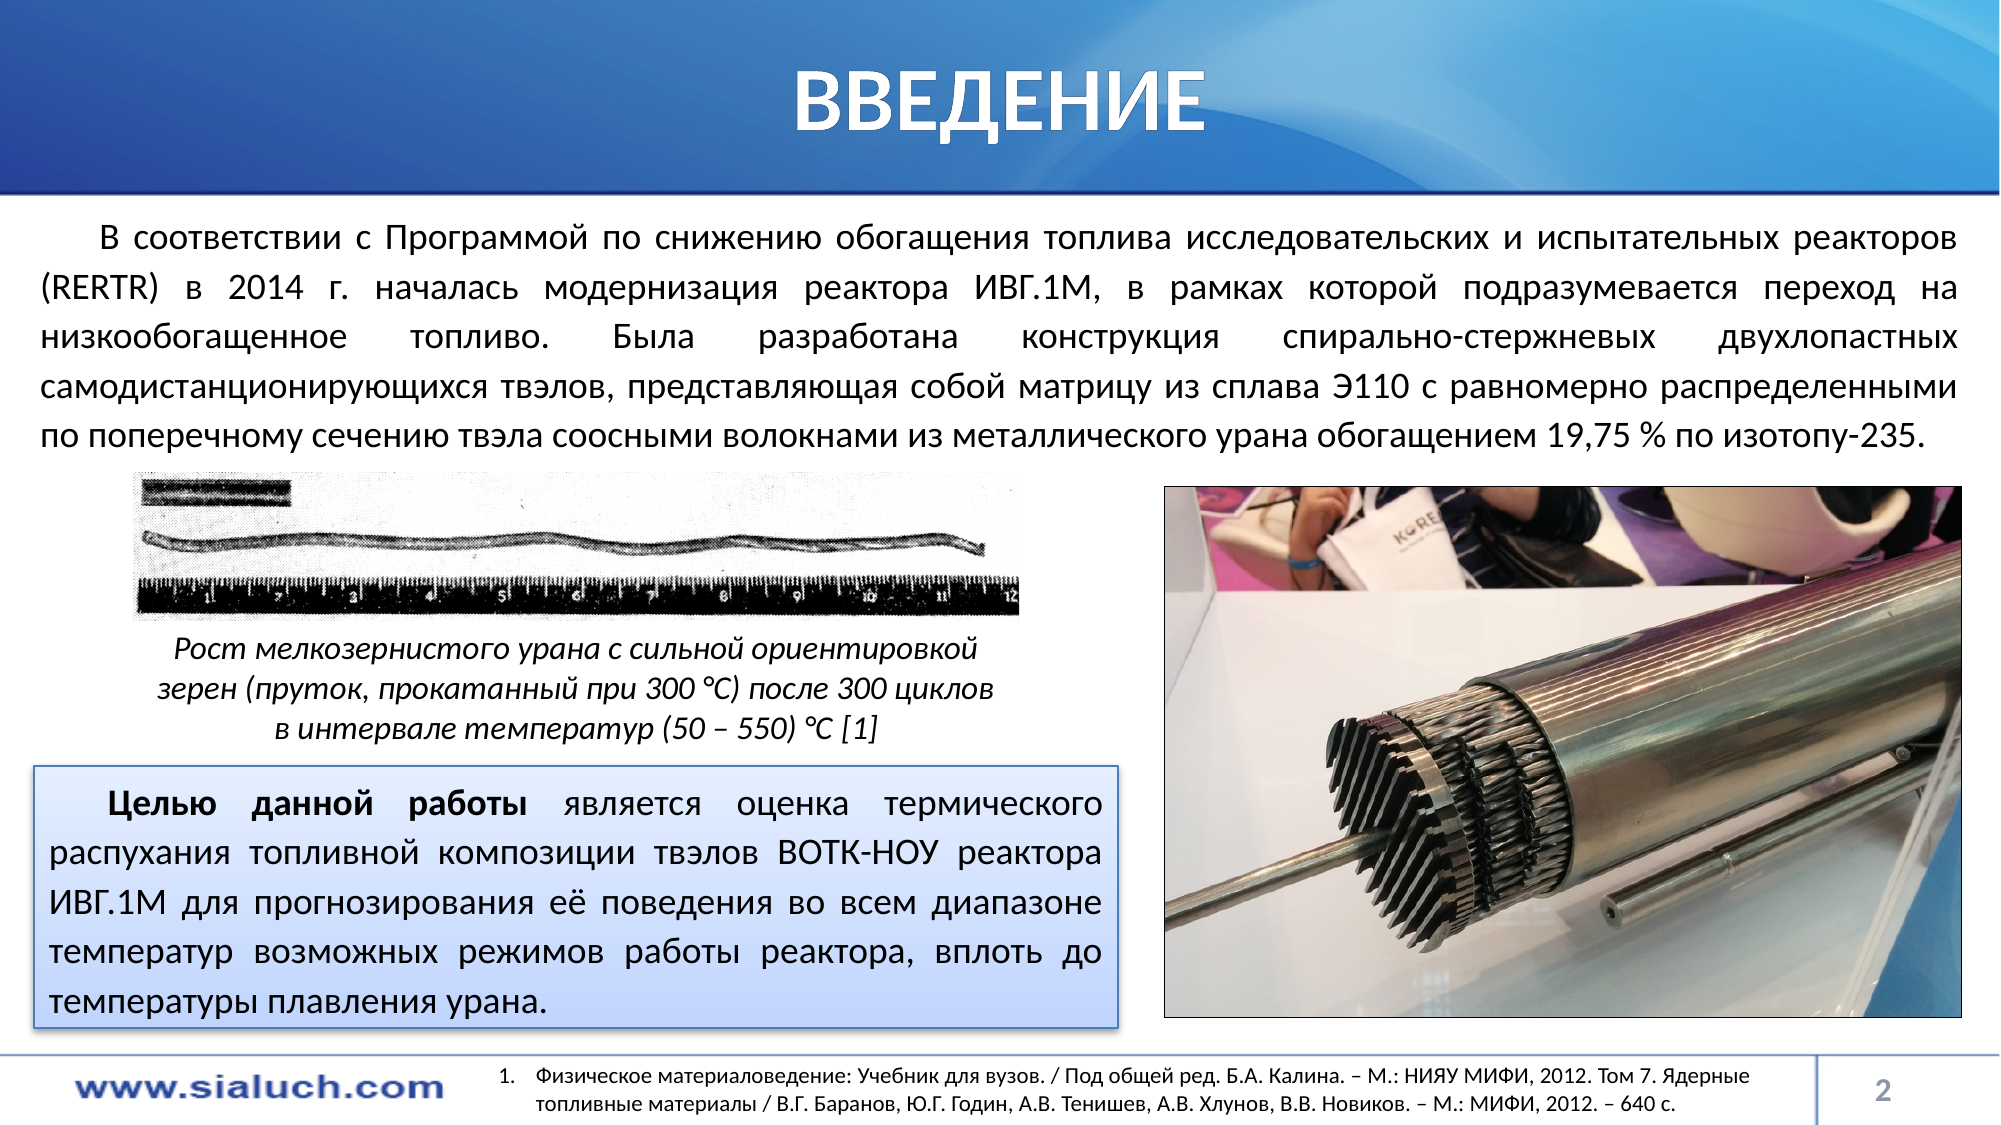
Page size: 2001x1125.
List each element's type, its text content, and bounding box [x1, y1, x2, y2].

text_box Физическое материаловедение: Учебник для вузов. / Под общей ред. Б.А. Калина. – М.: НИЯУ МИФИ, 2012. Том 7. Ядерные топливные материалы / В.Г. Баранов, Ю.Г. Годин, А.В. Тенишев, А.В. Хлунов, В.В. Новиков. – М.: МИФИ, 2012. – 640 с. [483, 1053, 1768, 1123]
text_box Рост мелкозернистого урана с сильной ориентировкой зерен (пруток, прокатанный при 300 °C) после 300 циклов в интервале температур (50 – 550) °C [1] [133, 628, 1019, 754]
title ВВЕДЕНИЕ [99, 0, 1900, 188]
picture [0, 0, 2000, 1125]
text_box В соответствии с Программой по снижению обогащения топлива исследовательских и испытательных реакторов (RERTR) в 2014 г. началась модернизация реактора ИВГ.1М, в рамках которой подразумевается переход на низкообогащенное топливо. Была разработана конструкция спирально-стержневых двухлопастных самодистанционирующихся твэлов, представляющая собой матрицу из сплава Э110 с равномерно распределенными по поперечному сечению твэла соосными волокнами из металлического урана обогащением 19,75 % по изотопу-235. [25, 200, 1975, 463]
text_box Целью данной работы является оценка термического распухания топливной композиции твэлов ВОТК-НОУ реактора ИВГ.1М для прогнозирования её поведения во всем диапазоне температур возможных режимов работы реактора, вплоть до температуры плавления урана. [33, 765, 1119, 1029]
slide_number 2 [1834, 1058, 1932, 1119]
